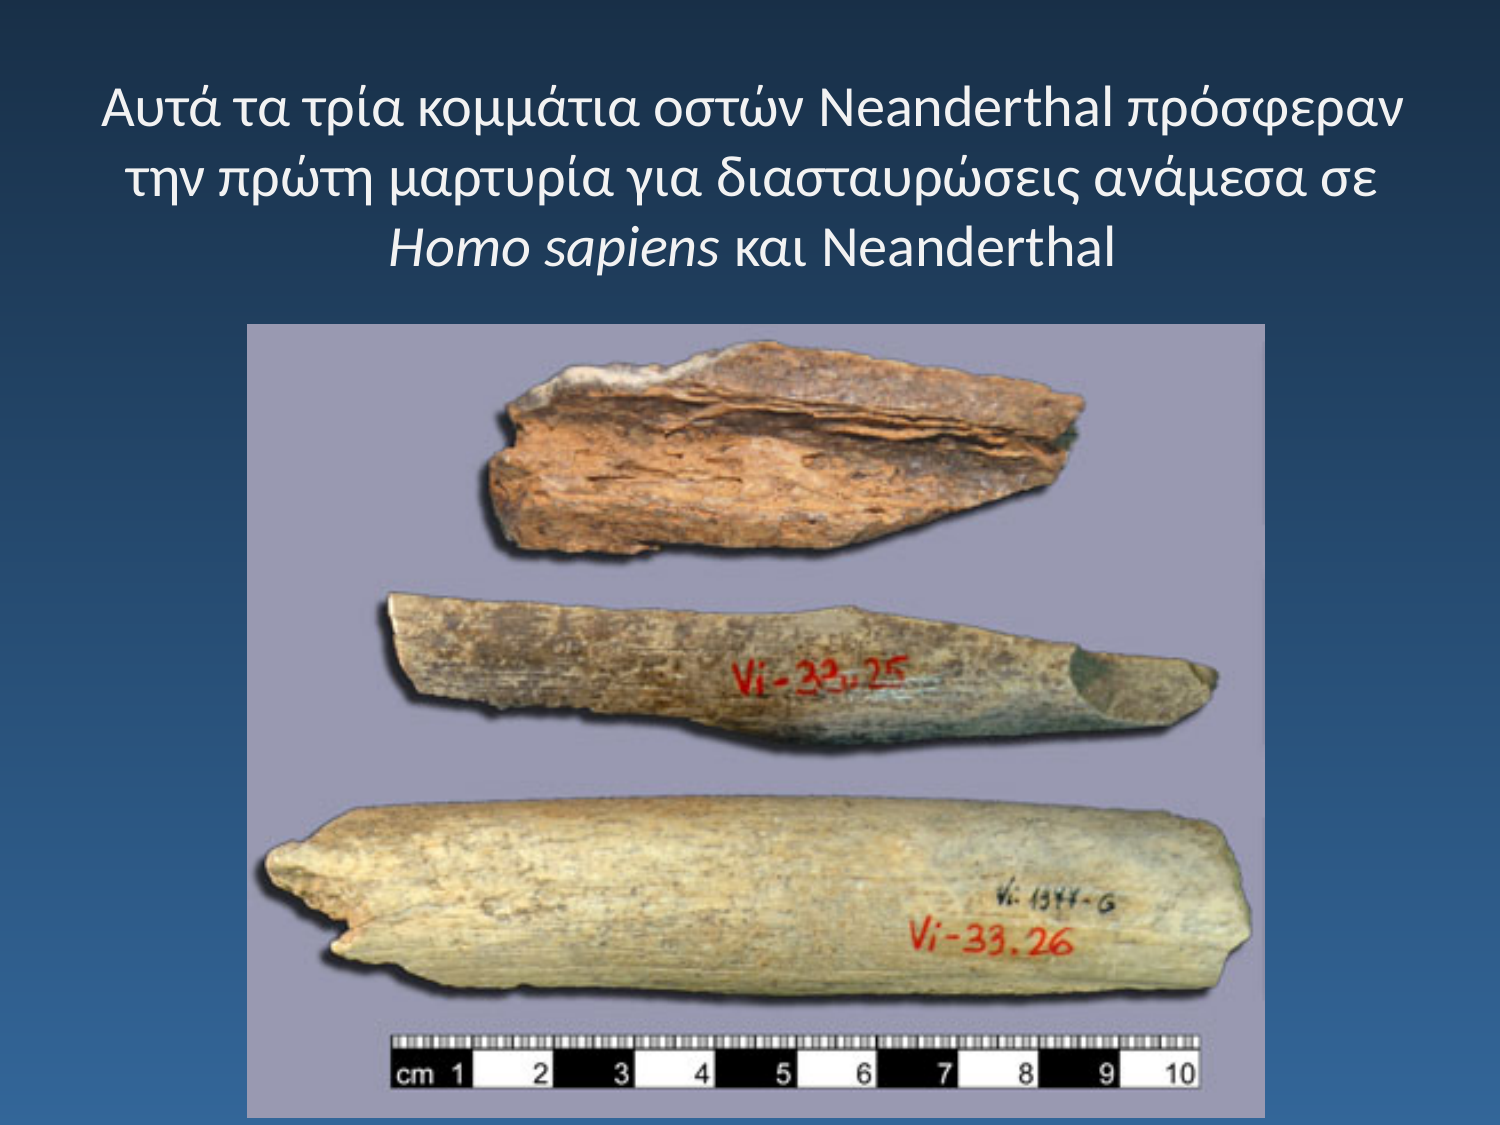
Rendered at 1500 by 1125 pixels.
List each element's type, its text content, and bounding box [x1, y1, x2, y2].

picture [247, 324, 1265, 1118]
text_box Αυτά τα τρία κομμάτια οστών Neanderthal πρόσφεραν την πρώτη μαρτυρία για διασταυρώσεις ανάμεσα σε Homo sapiens και Neanderthal [70, 60, 1436, 286]
